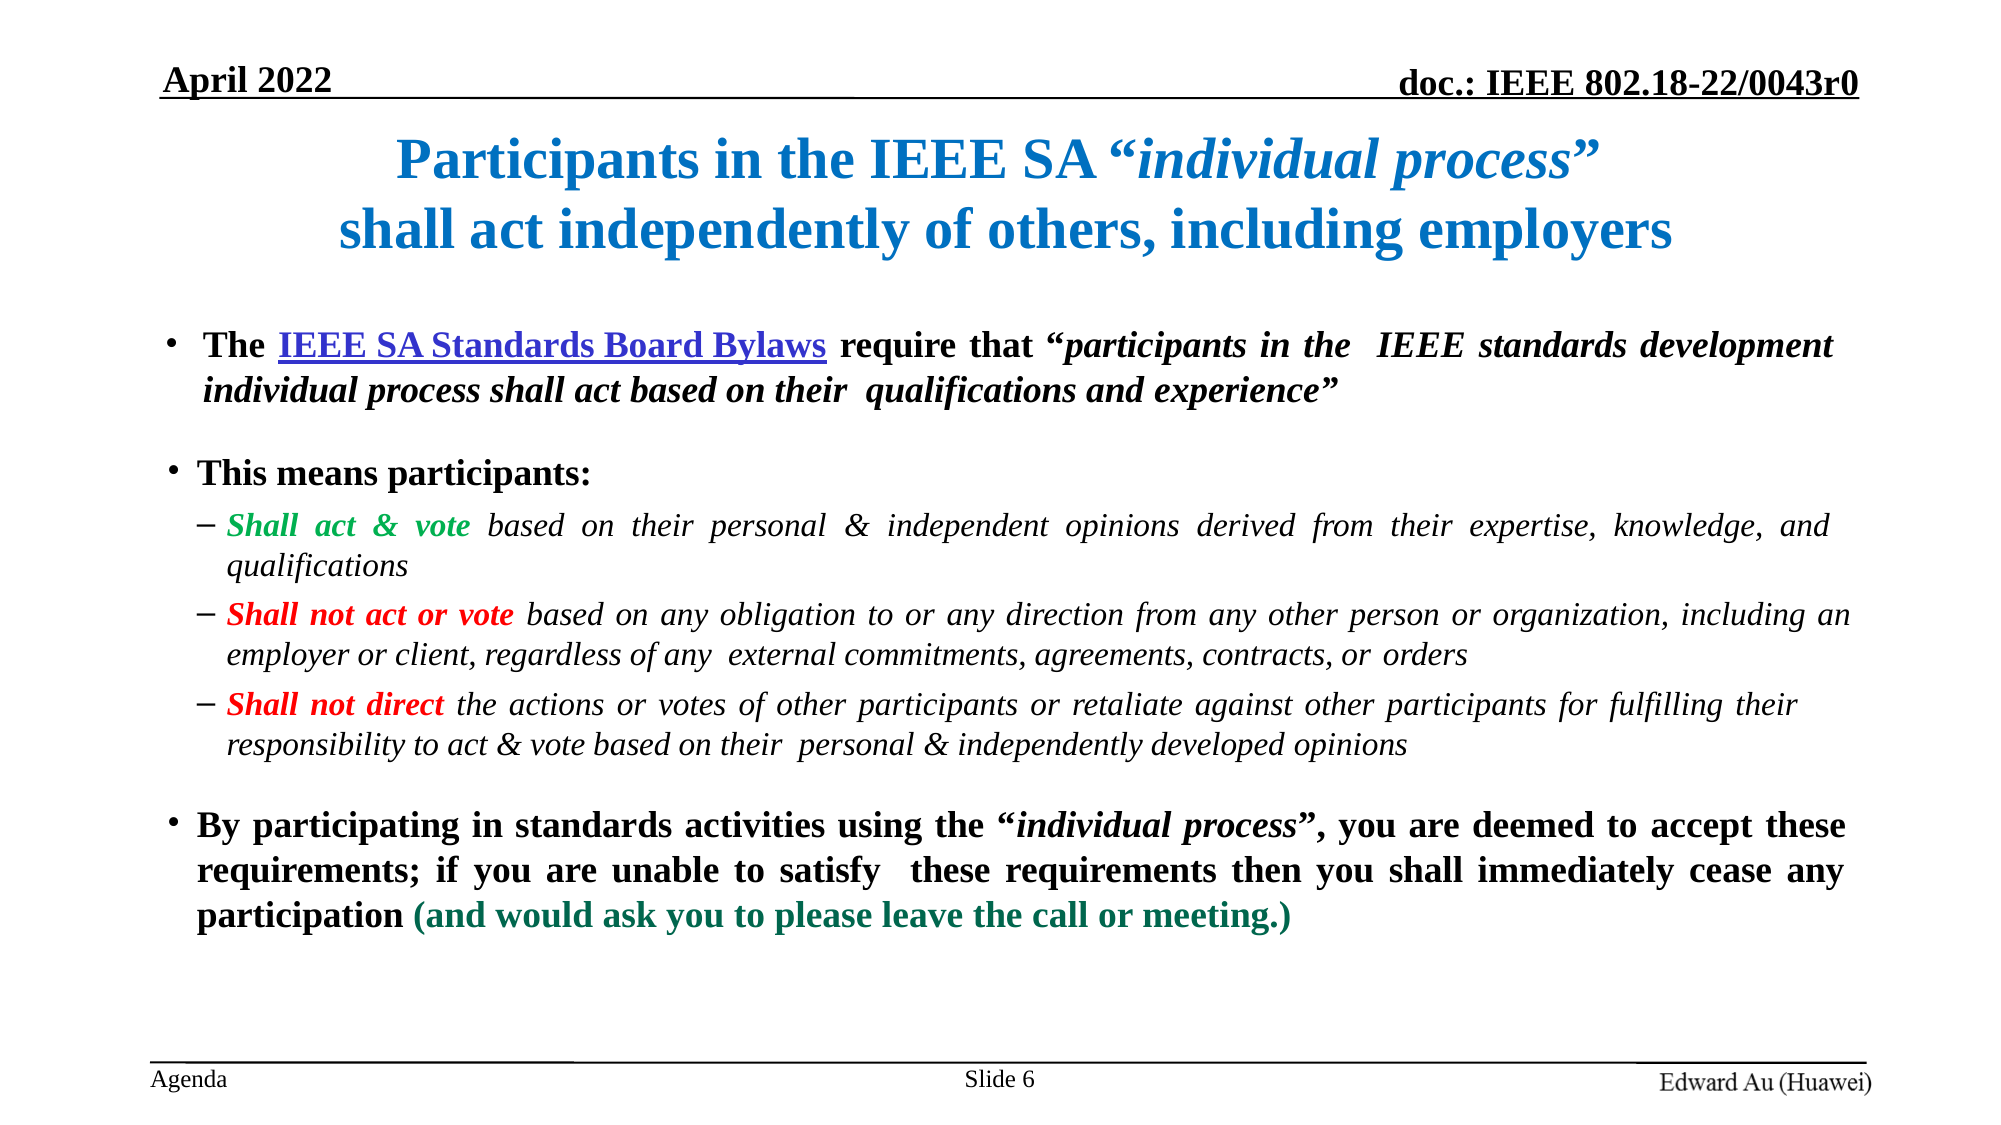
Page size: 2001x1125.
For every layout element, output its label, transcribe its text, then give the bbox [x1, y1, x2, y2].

list The IEEE SA Standards Board Bylaws require that “participants in the IEEE standards development individual process shall act based on their qualifications and experience” This means participants: Shall act & vote based on their personal & independent opinions derived from their expertise, knowledge, and qualifications Shall not act or vote based on any obligation to or any direction from any other person or organization, including an employer or client, regardless of any external commitments, agreements, contracts, or orders Shall not direct the actions or votes of other participants or retaliate against other participants for fulfilling their responsibility to act & vote based on their personal & independently developed opinions By participating in standards activities using the “individual process”, you are deemed to accept these requirements; if you are unable to satisfy these requirements then you shall immediately cease any participation (and would ask you to please leave the call or meeting.) [149, 312, 1869, 988]
slide_number Slide 6 [933, 1061, 1067, 1123]
title Participants in the IEEE SA “individual process” shall act independently of others, including employers [162, 104, 1851, 276]
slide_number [162, 54, 663, 101]
picture [1174, 1058, 1887, 1113]
